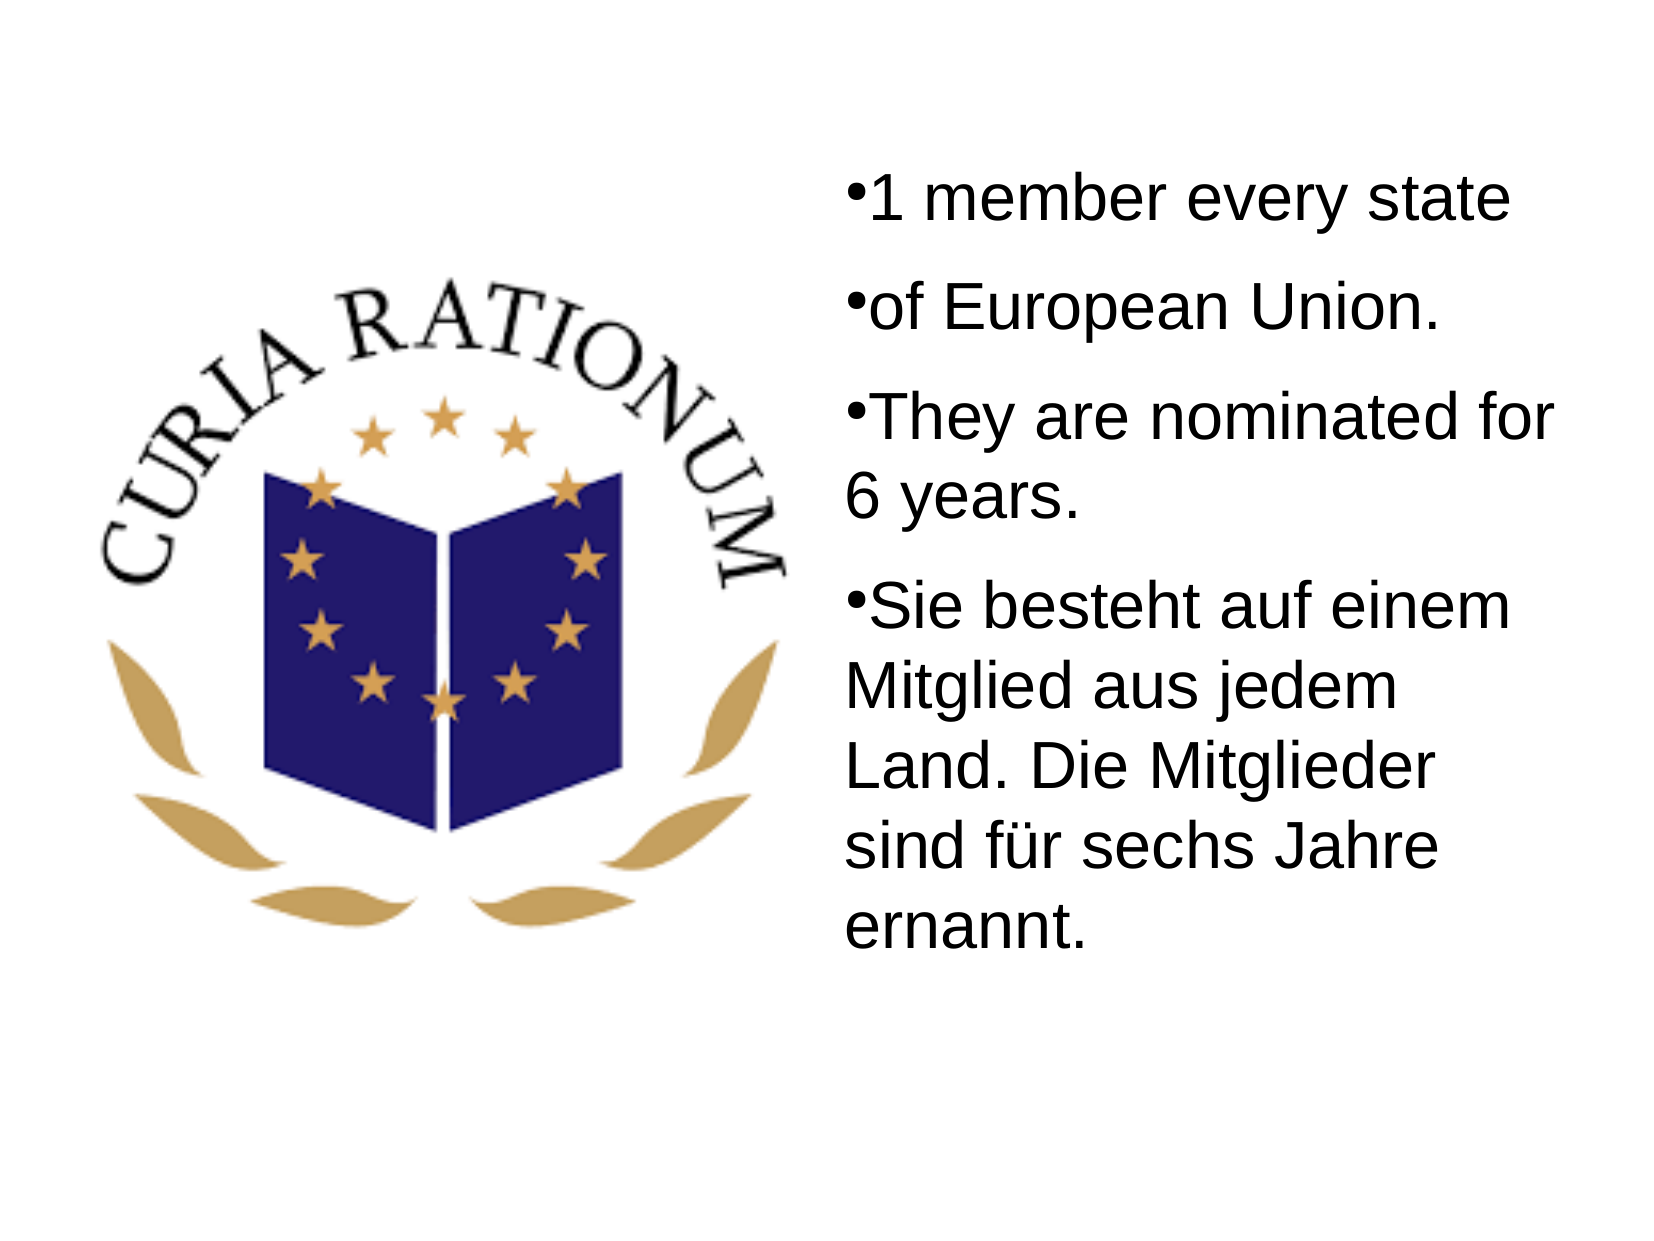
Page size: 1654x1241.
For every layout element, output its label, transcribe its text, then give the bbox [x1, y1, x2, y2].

list 1 member every state of European Union. They are nominated for 6 years. Sie besteht auf einem Mitglied aus jedem Land. Die Mitglieder sind für sechs Jahre ernannt. [844, 153, 1571, 873]
picture [85, 247, 806, 968]
